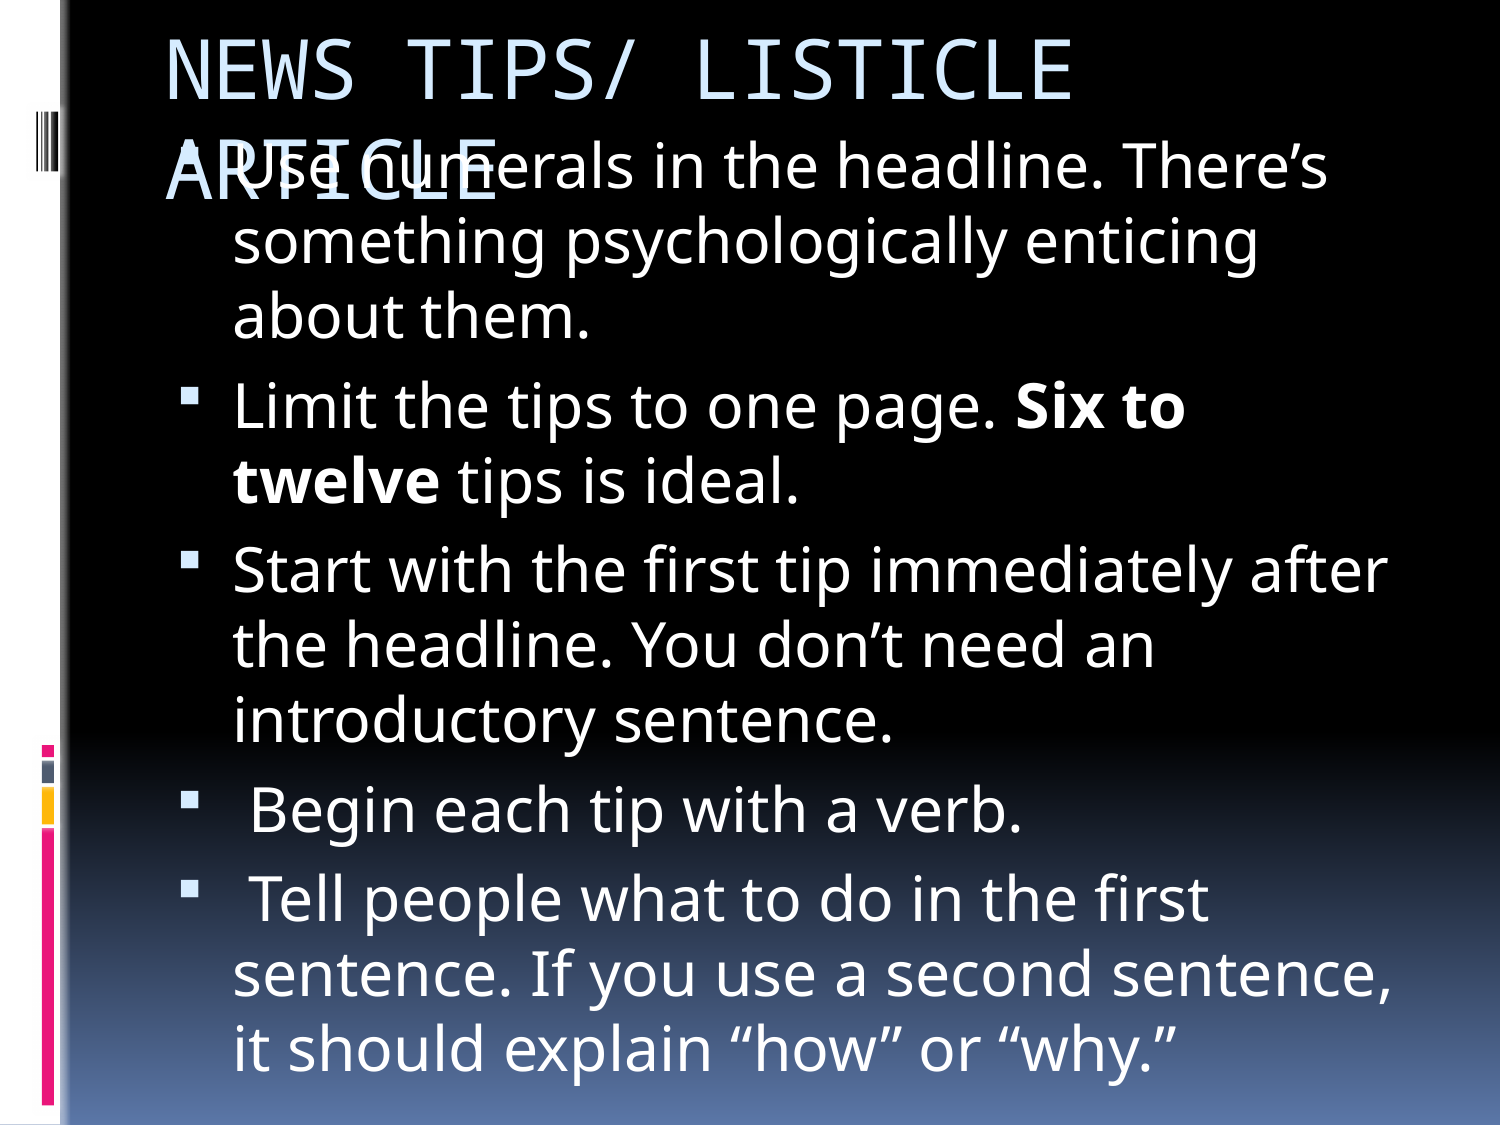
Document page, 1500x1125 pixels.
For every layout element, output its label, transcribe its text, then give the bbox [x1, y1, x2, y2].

list Use numerals in the headline. There’s something psychologically enticing about them. Limit the tips to one page. Six to twelve tips is ideal. Start with the first tip immediately after the headline. You don’t need an introductory sentence. Begin each tip with a verb. Tell people what to do in the first sentence. If you use a second sentence, it should explain “how” or “why.” [150, 119, 1425, 1125]
title NEWS TIPS/ LISTICLE ARTICLE [150, 8, 1425, 119]
